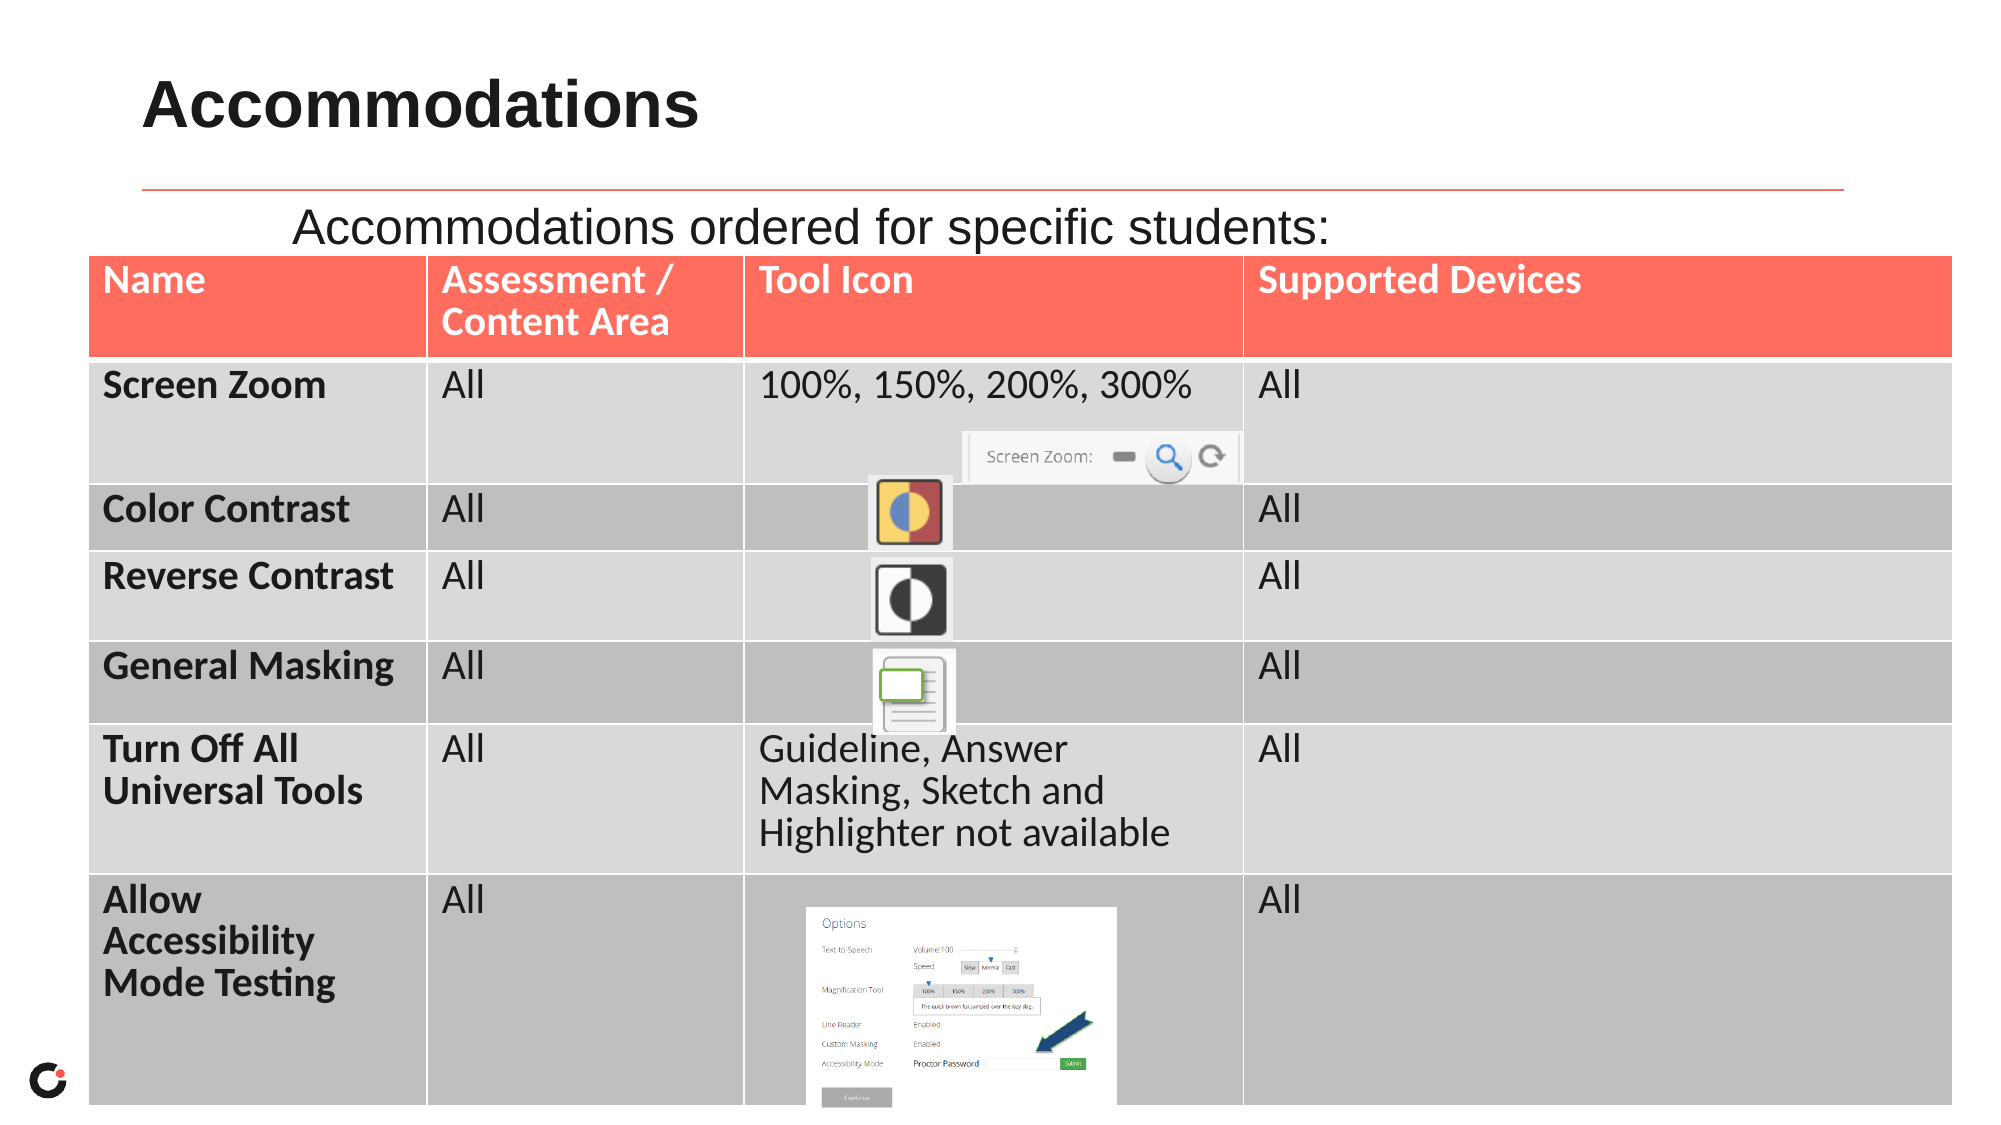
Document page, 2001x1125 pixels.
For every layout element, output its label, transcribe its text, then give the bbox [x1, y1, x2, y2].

picture [28, 1061, 67, 1099]
table_cell Turn Off All Universal Tools [89, 725, 426, 873]
table_cell General Masking [89, 642, 426, 723]
table_cell All [1244, 552, 1952, 640]
table_cell Allow Accessibility Mode Testing [89, 875, 426, 1105]
table_cell All [1244, 875, 1952, 1105]
picture [961, 430, 1244, 485]
list Accommodations [141, 47, 1863, 164]
table_cell Guideline, Answer Masking, Sketch and Highlighter not available [745, 725, 1243, 873]
list Accommodations ordered for specific students: [292, 193, 1582, 254]
picture [868, 475, 953, 551]
table_cell All [1244, 485, 1952, 550]
table_cell All [428, 642, 743, 723]
table_header Name [89, 256, 426, 357]
table_cell [745, 875, 1243, 1105]
table_cell [745, 485, 868, 550]
table_header Tool Icon [745, 256, 1243, 357]
table_cell All [428, 363, 743, 483]
table_cell 100%, 150%, 200%, 300% [745, 363, 1243, 483]
table_cell All [428, 552, 743, 640]
table_cell All [1244, 642, 1952, 723]
table_header Supported Devices [1244, 256, 1952, 357]
table_cell All [1244, 725, 1952, 873]
picture [871, 557, 953, 642]
table_cell All [428, 485, 743, 550]
table_header Assessment / Content Area [428, 256, 743, 357]
table_cell Color Contrast [89, 485, 426, 550]
table_cell [745, 552, 1243, 640]
table_cell [745, 642, 1243, 723]
picture [805, 907, 1117, 1113]
table_cell [953, 485, 1243, 550]
picture [872, 648, 957, 735]
table_cell All [1244, 363, 1952, 483]
table_cell Reverse Contrast [89, 552, 426, 640]
table_cell Screen Zoom [89, 363, 426, 483]
table_cell All [428, 725, 743, 873]
table_cell All [428, 875, 743, 1105]
